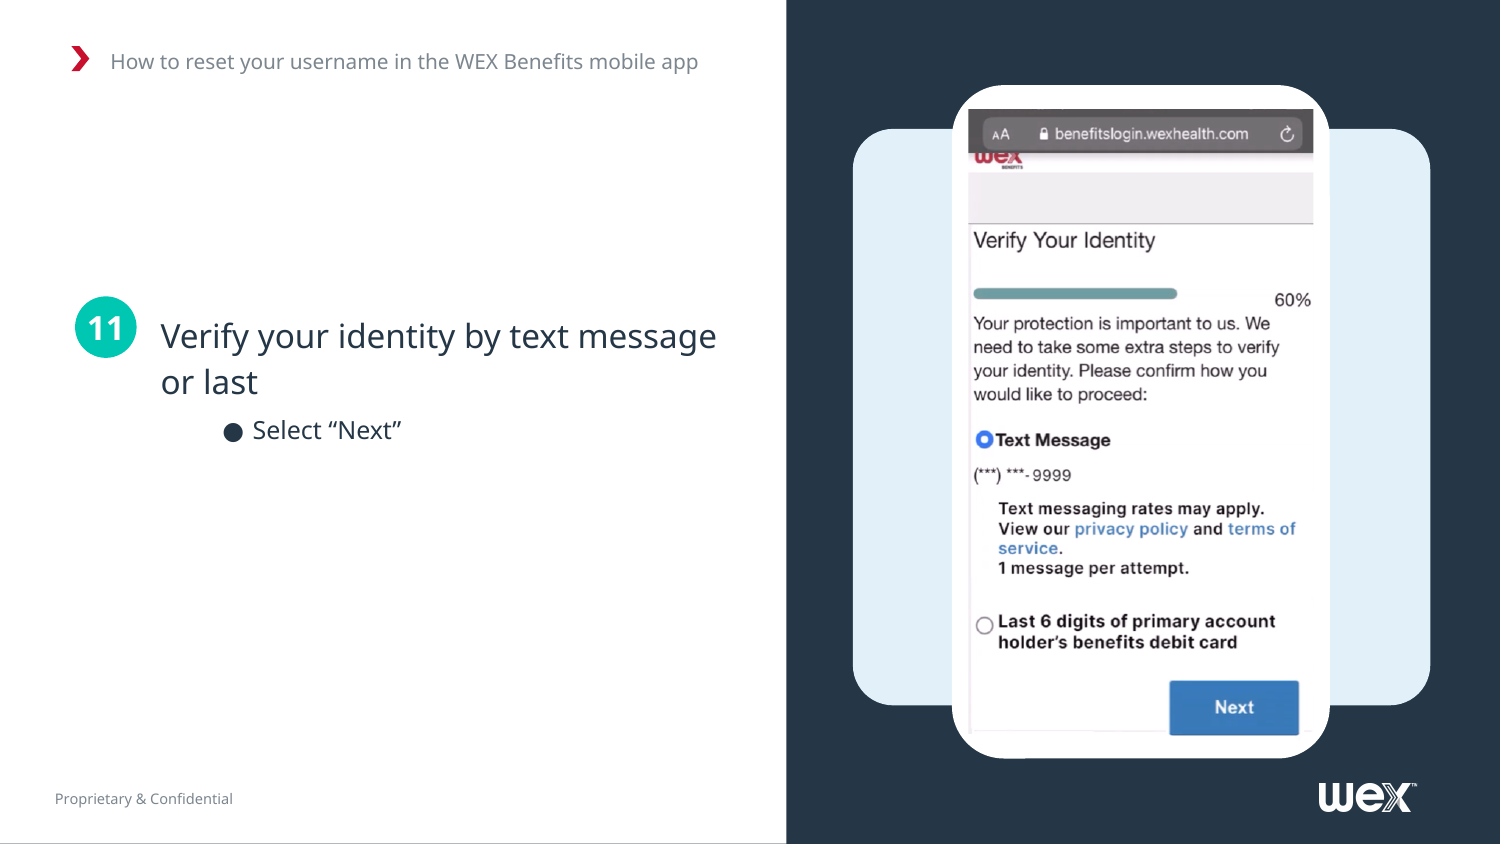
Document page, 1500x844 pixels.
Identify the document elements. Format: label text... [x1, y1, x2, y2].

text_box Select “Next” [201, 395, 694, 460]
picture [968, 109, 1314, 742]
text_box [1330, 128, 1431, 706]
text_box 11 [44, 278, 168, 376]
text_box [951, 85, 1330, 759]
text_box [852, 128, 952, 706]
subtitle How to reset your username in the WEX Benefits mobile app [95, 33, 757, 86]
list Verify your identity by text message or last [145, 294, 745, 540]
picture [1319, 783, 1418, 812]
